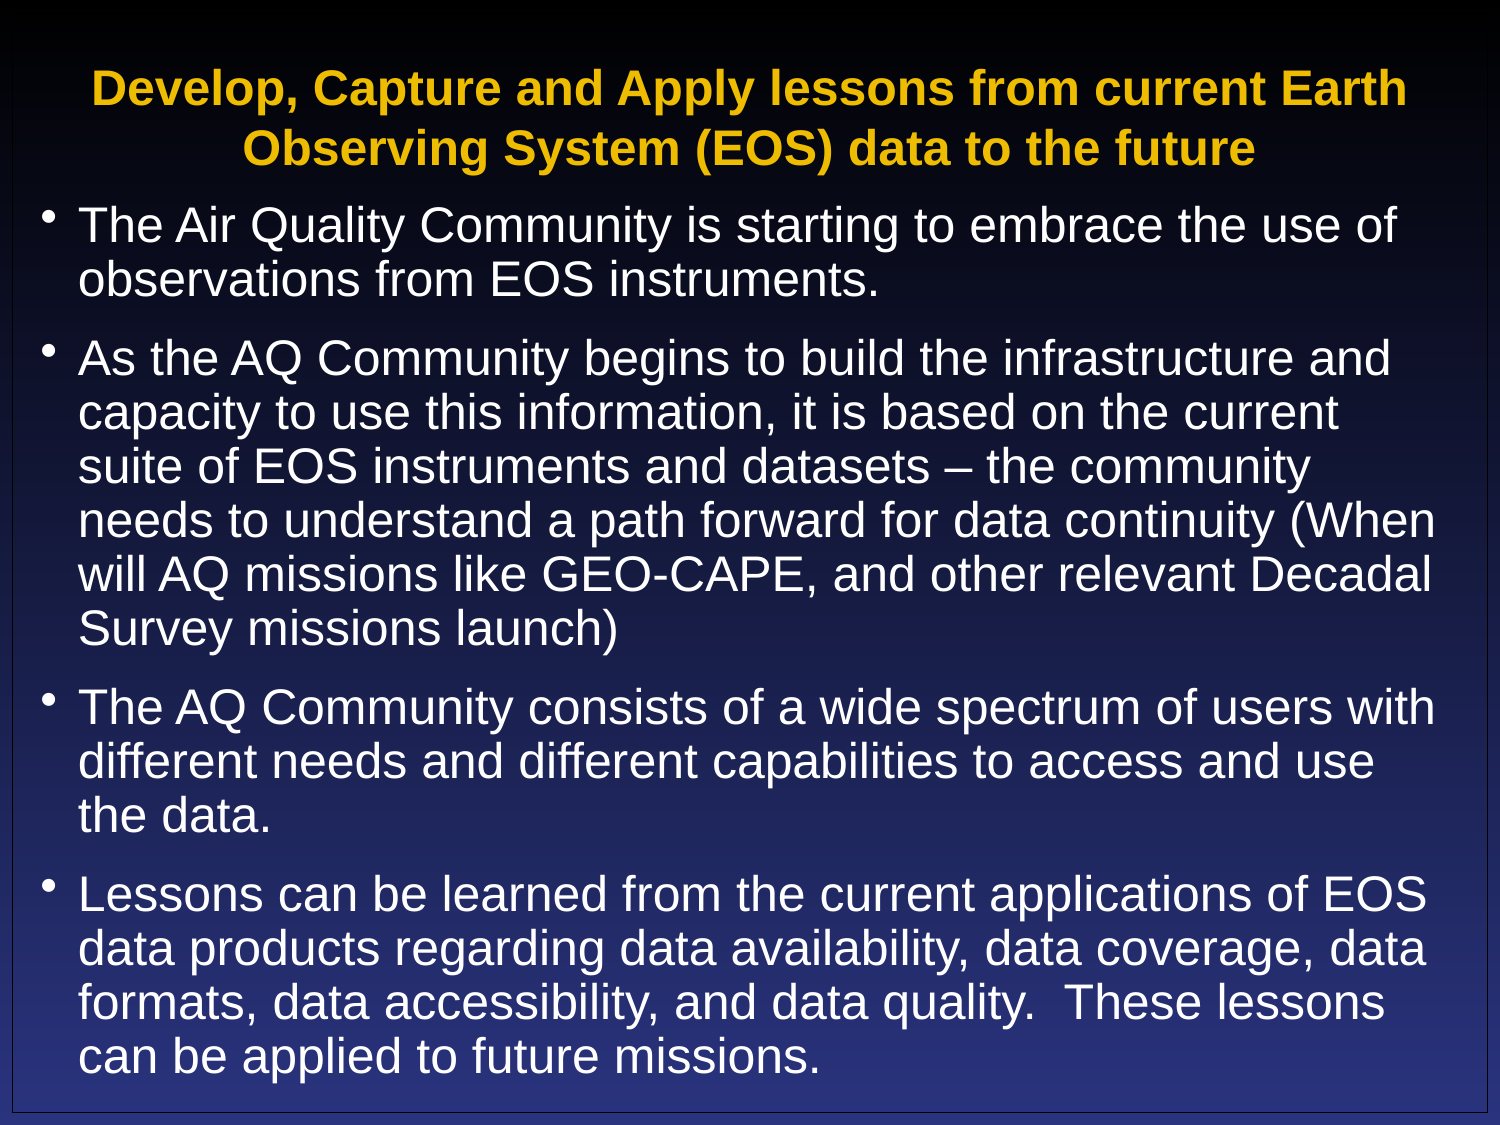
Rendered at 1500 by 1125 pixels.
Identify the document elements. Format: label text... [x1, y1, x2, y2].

title Develop, Capture and Apply lessons from current Earth Observing System (EOS) data to the future [74, 21, 1426, 191]
list The Air Quality Community is starting to embrace the use of observations from EOS instruments. As the AQ Community begins to build the infrastructure and capacity to use this information, it is based on the current suite of EOS instruments and datasets – the community needs to understand a path forward for data continuity (When will AQ missions like GEO-CAPE, and other relevant Decadal Survey missions launch) The AQ Community consists of a wide spectrum of users with different needs and different capabilities to access and use the data. Lessons can be learned from the current applications of EOS data products regarding data availability, data coverage, data formats, data accessibility, and data quality. These lessons can be applied to future missions. [25, 191, 1467, 966]
